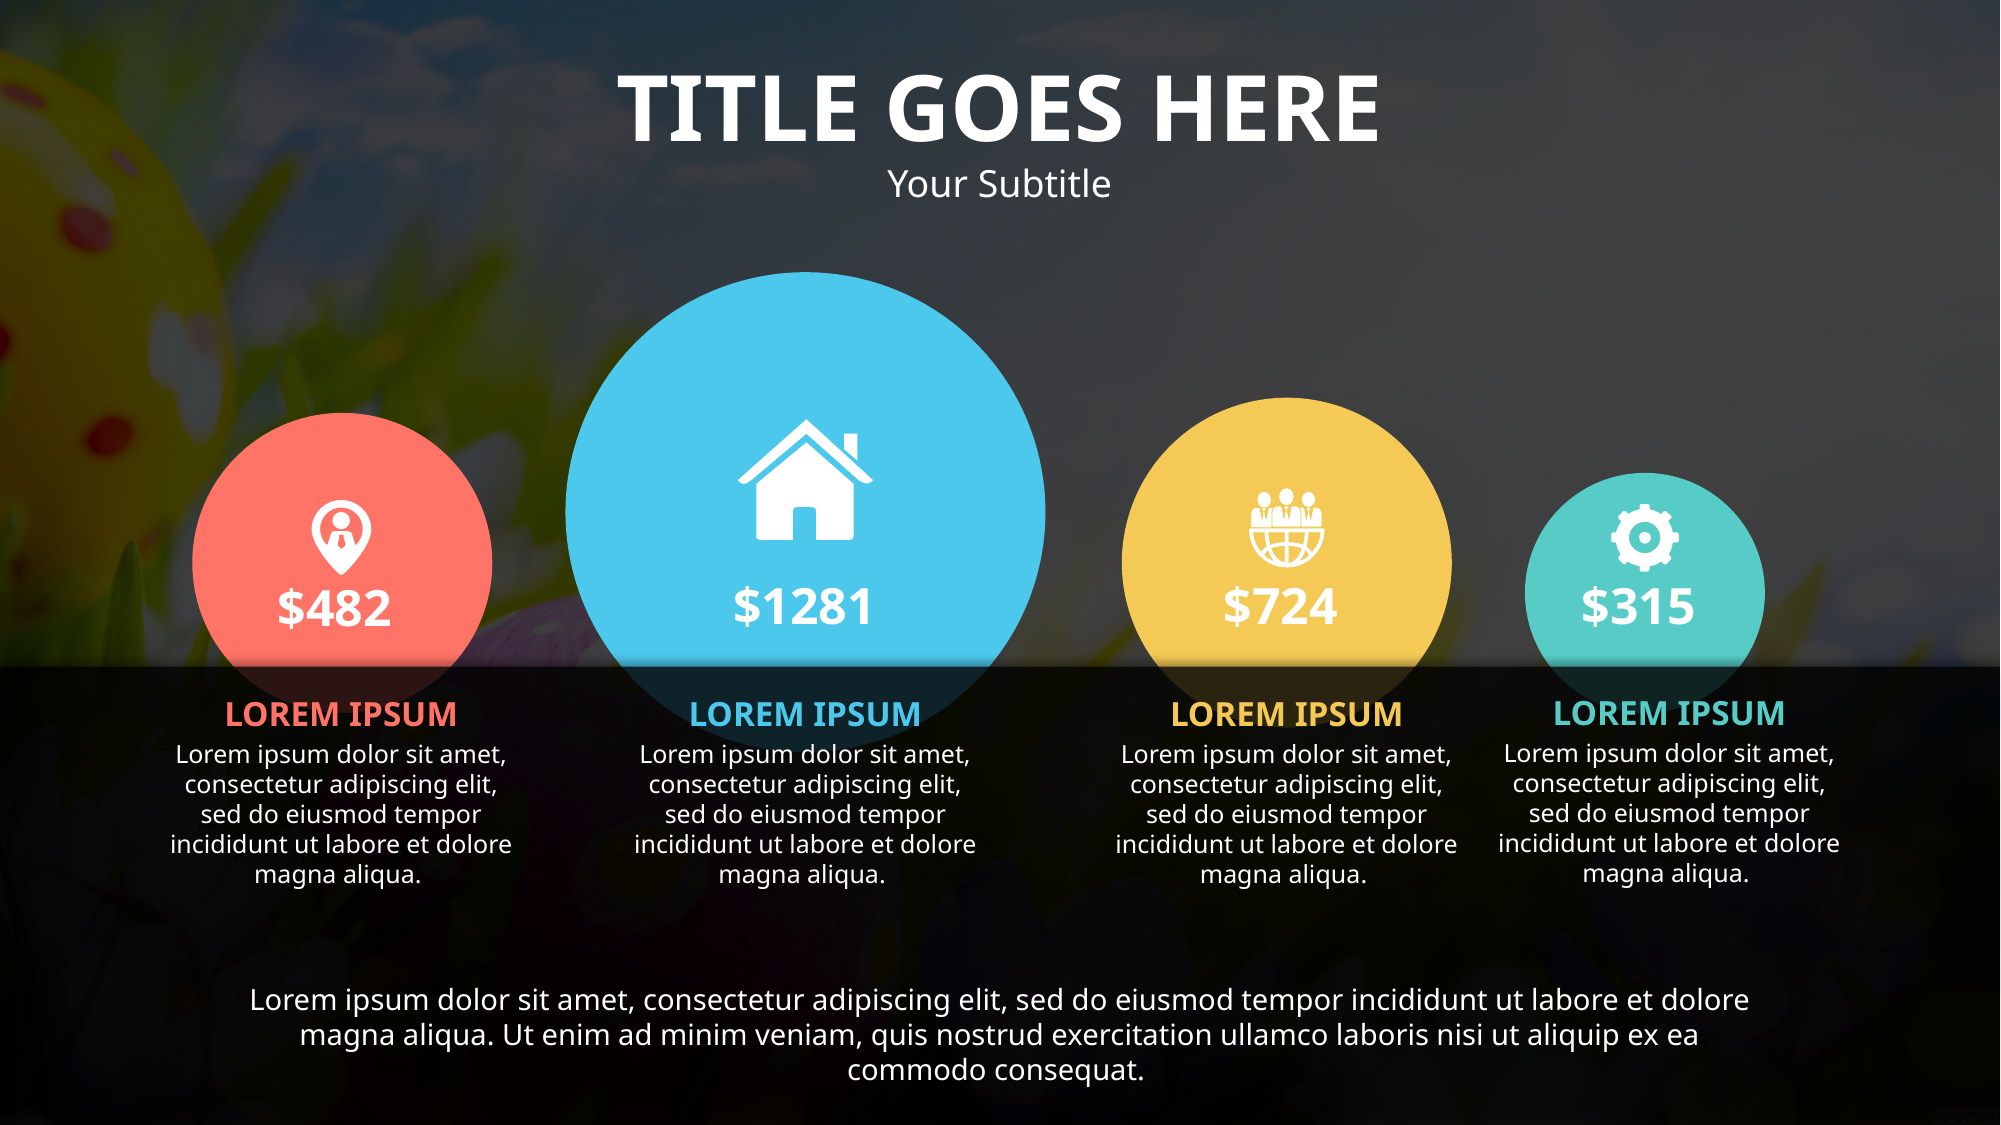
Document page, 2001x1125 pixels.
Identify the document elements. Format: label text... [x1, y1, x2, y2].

text_box $724 [1208, 567, 1365, 642]
text_box [0, 666, 2000, 1125]
text_box $1281 [718, 567, 893, 642]
text_box [191, 411, 494, 655]
text_box LOREM IPSUM Lorem ipsum dolor sit amet, consectetur adipiscing elit, sed do eiusmod tempor incididunt ut labore et dolore magna aliqua. [153, 686, 529, 896]
text_box LOREM IPSUM Lorem ipsum dolor sit amet, consectetur adipiscing elit, sed do eiusmod tempor incididunt ut labore et dolore magna aliqua. [617, 686, 993, 896]
text_box [756, 442, 854, 540]
text_box Lorem ipsum dolor sit amet, consectetur adipiscing elit, sed do eiusmod tempor incididunt ut labore et dolore magna aliqua. Ut enim ad minim veniam, quis nostrud exercitation ullamco laboris nisi ut aliquip ex ea commodo consequat. [229, 974, 1771, 1094]
text_box LOREM IPSUM Lorem ipsum dolor sit amet, consectetur adipiscing elit, sed do eiusmod tempor incididunt ut labore et dolore magna aliqua. [1481, 685, 1857, 895]
text_box [1523, 471, 1766, 655]
text_box $482 [263, 569, 420, 645]
text_box [1120, 396, 1453, 655]
picture [0, 0, 2001, 1105]
text_box TITLE GOES HERE Your Subtitle [548, 42, 1452, 212]
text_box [311, 499, 372, 575]
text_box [1249, 488, 1325, 568]
text_box [564, 271, 1047, 655]
text_box [1611, 504, 1679, 567]
text_box [737, 419, 873, 484]
text_box LOREM IPSUM Lorem ipsum dolor sit amet, consectetur adipiscing elit, sed do eiusmod tempor incididunt ut labore et dolore magna aliqua. [1099, 686, 1475, 896]
text_box $315 [1566, 567, 1723, 642]
